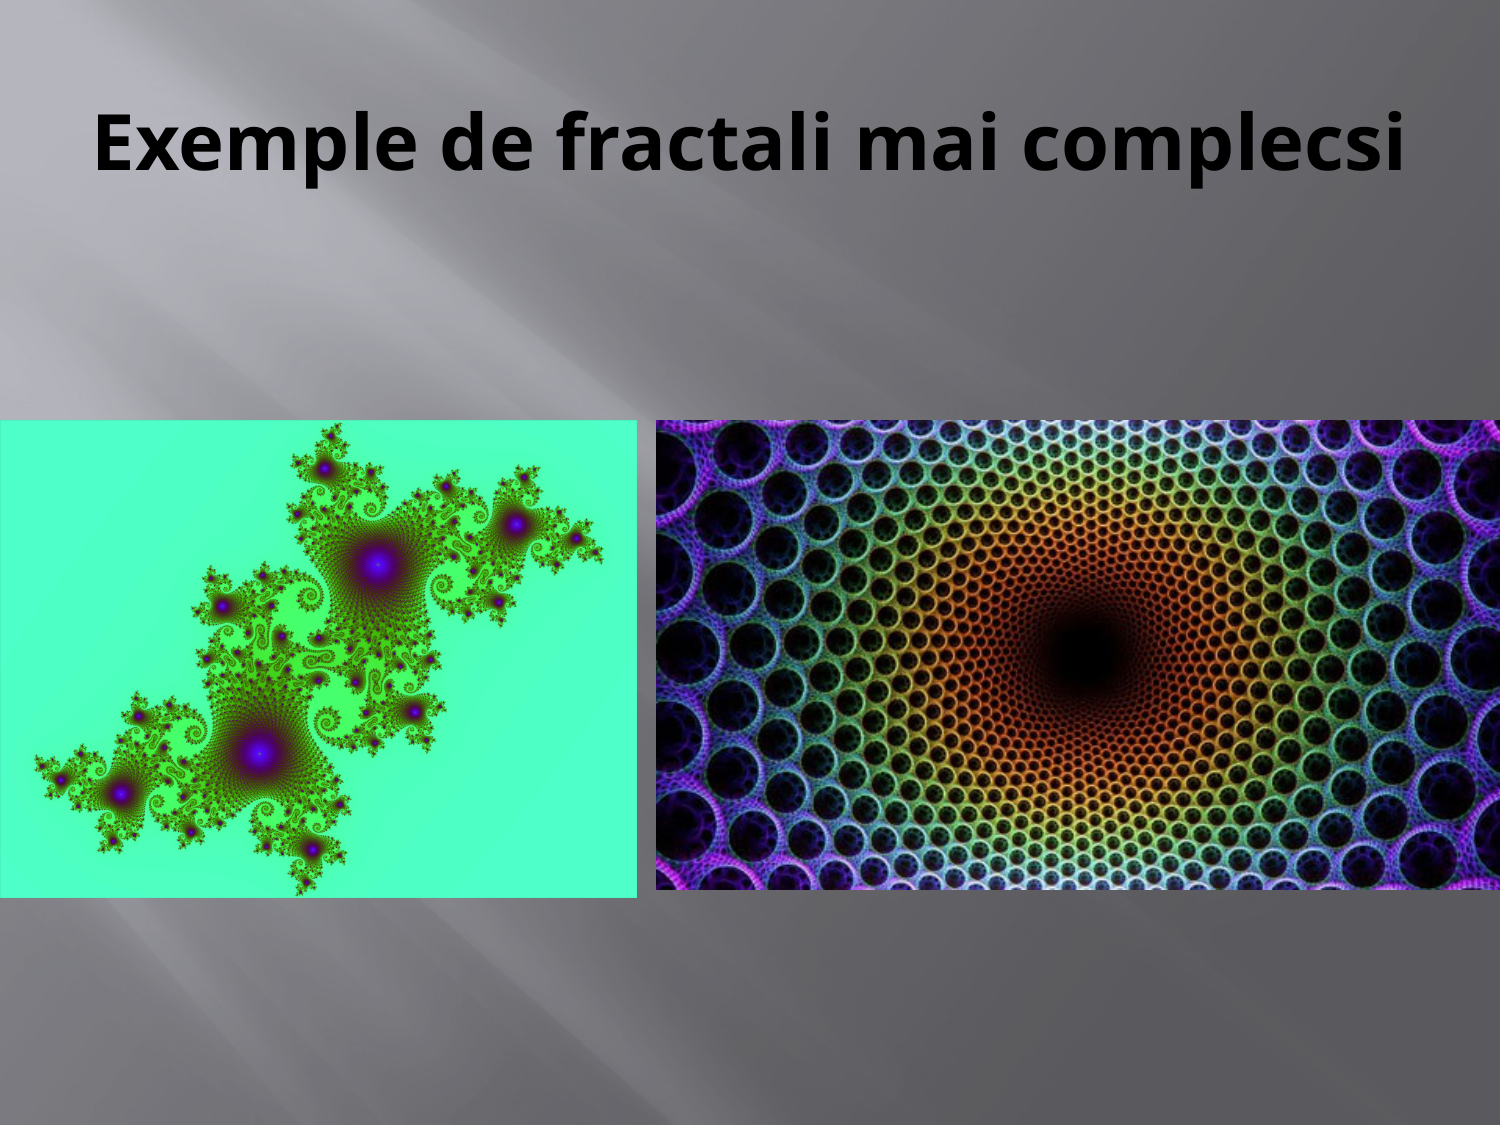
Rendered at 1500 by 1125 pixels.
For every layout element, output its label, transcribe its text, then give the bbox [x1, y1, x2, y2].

title Exemple de fractali mai complecsi [75, 45, 1425, 233]
picture [655, 420, 1500, 890]
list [0, 420, 637, 899]
